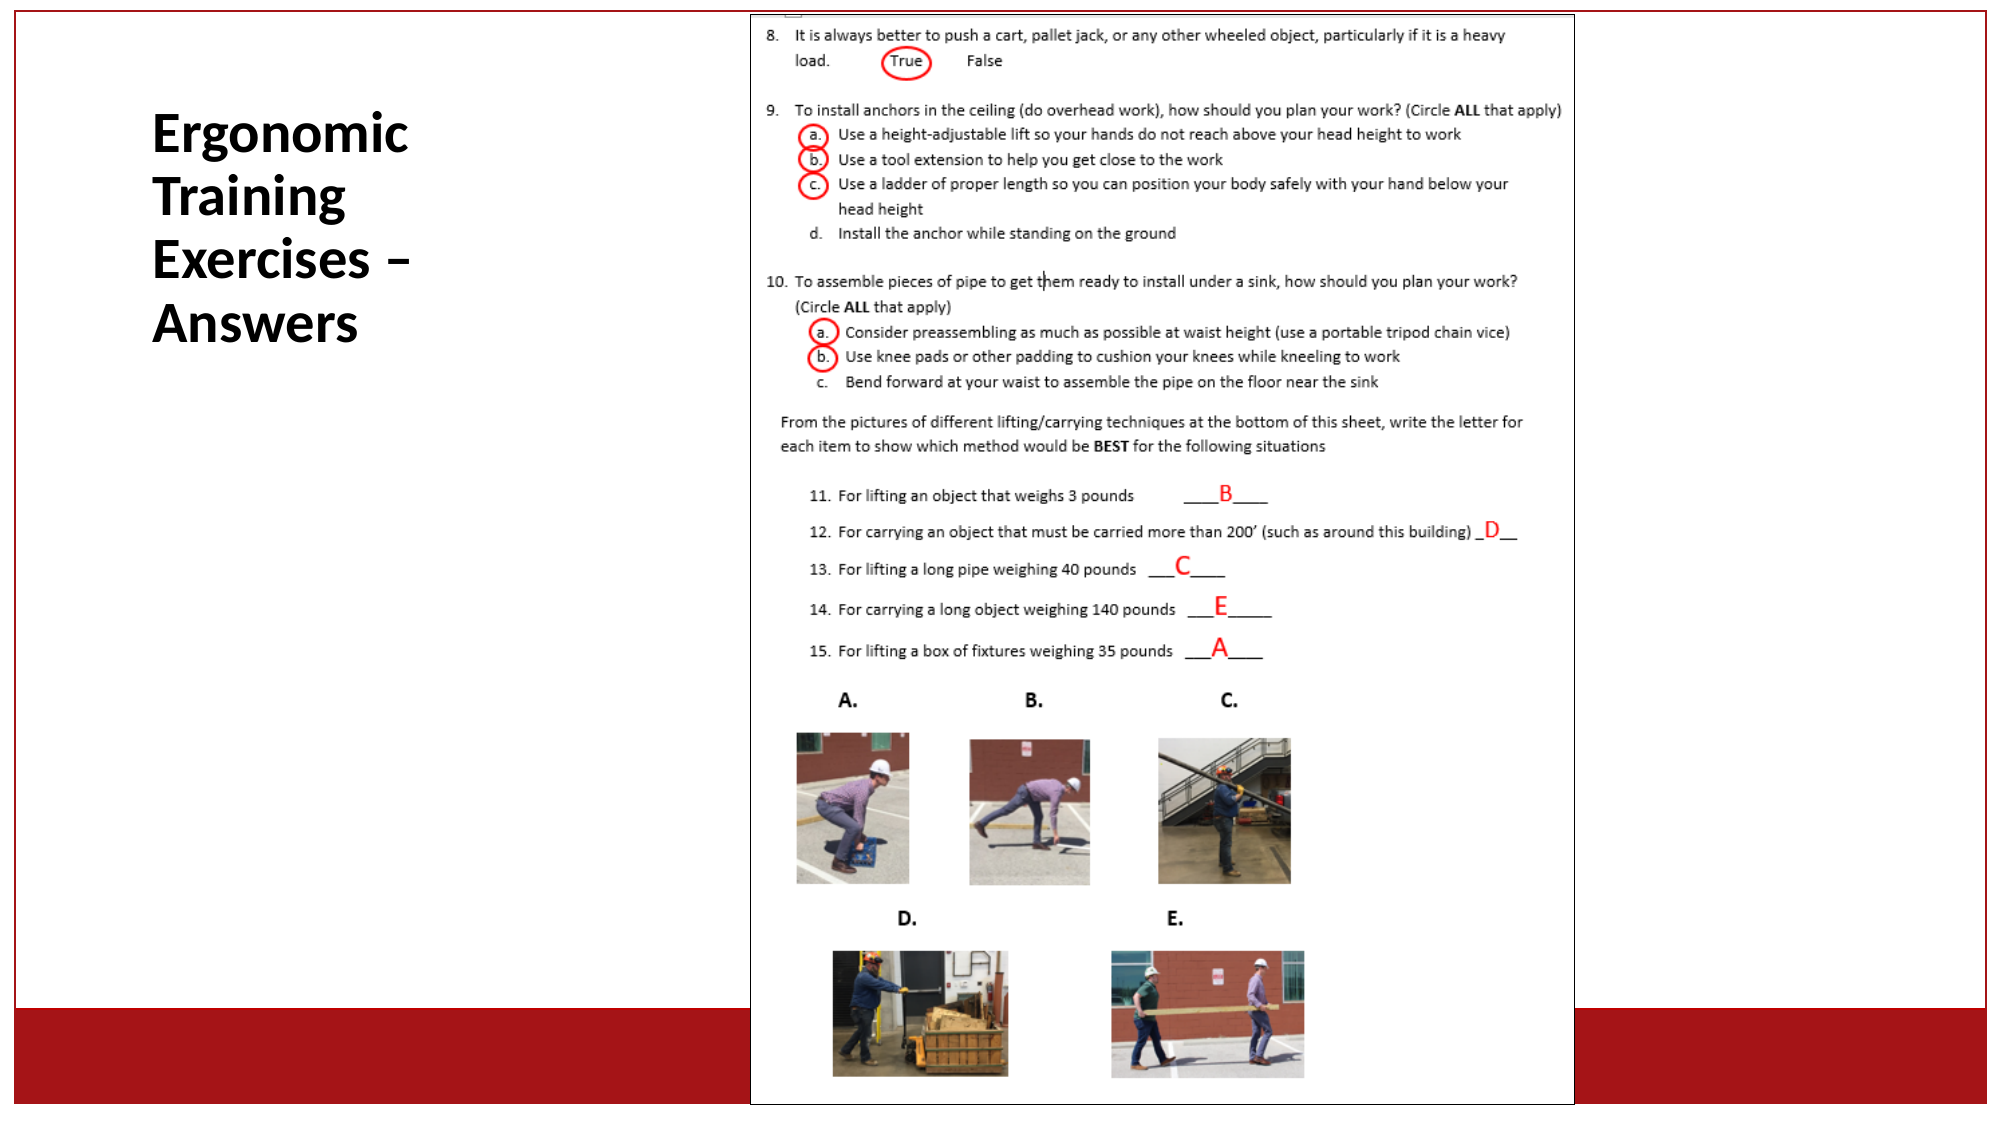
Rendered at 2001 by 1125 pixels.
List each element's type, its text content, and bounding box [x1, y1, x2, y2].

title Ergonomic Training Exercises – Answers [137, 94, 593, 363]
picture [750, 14, 1575, 1105]
